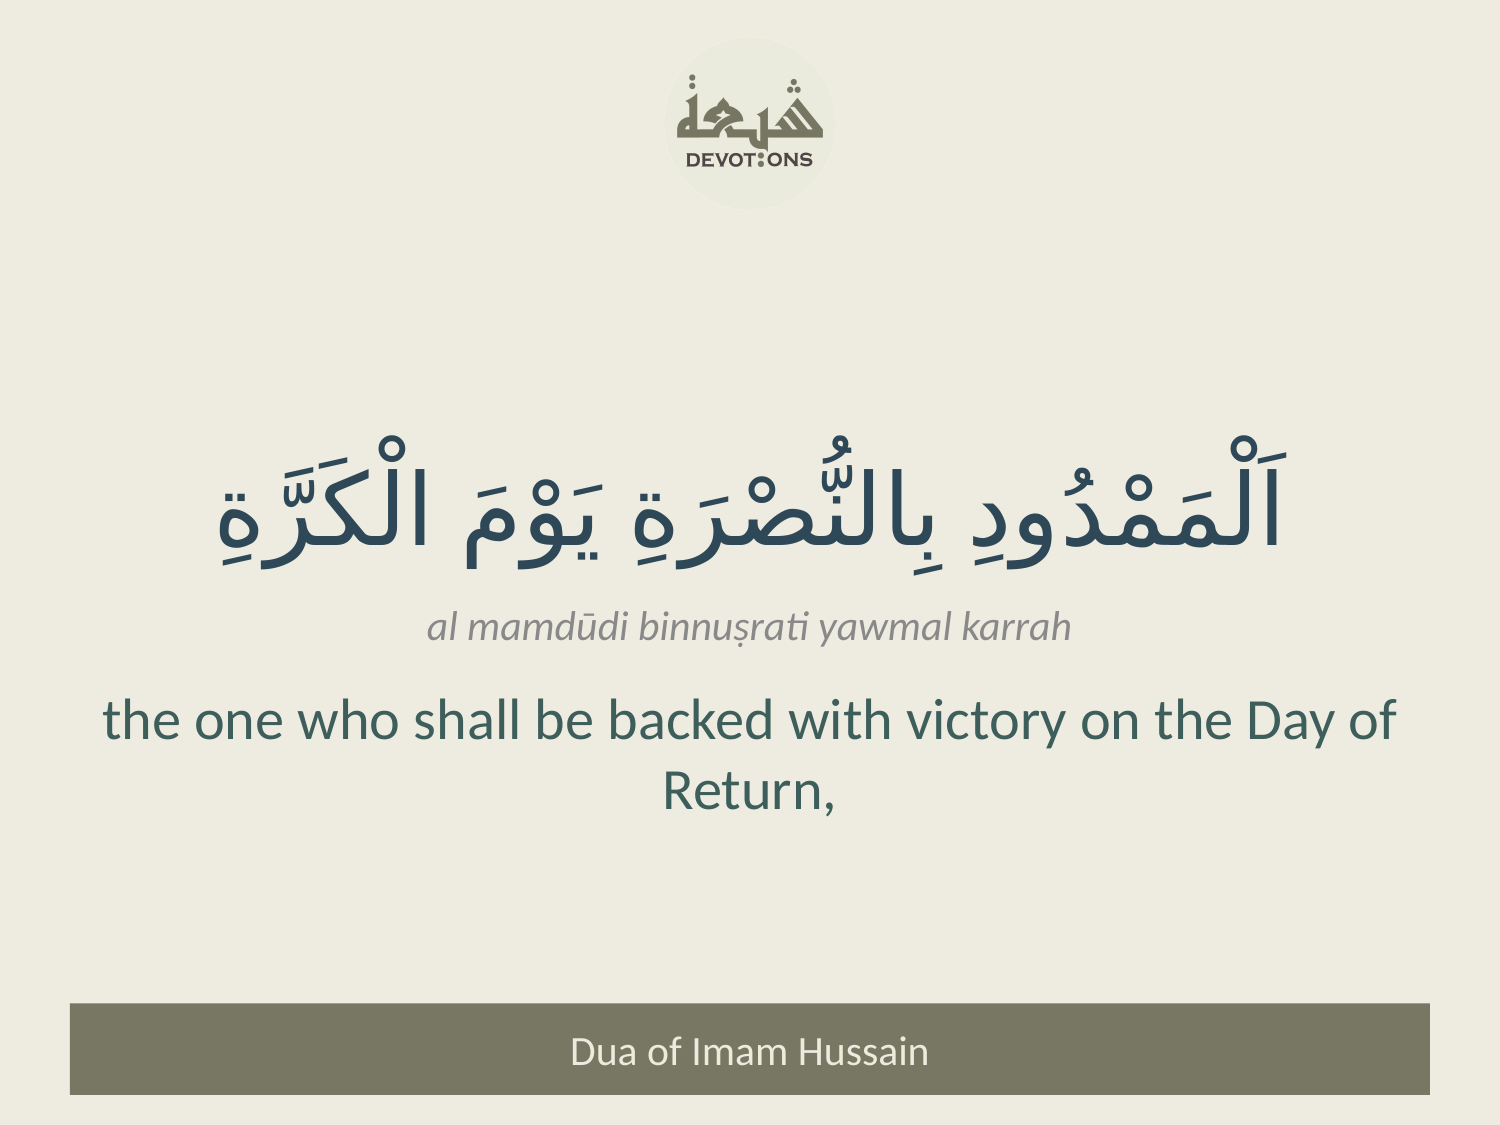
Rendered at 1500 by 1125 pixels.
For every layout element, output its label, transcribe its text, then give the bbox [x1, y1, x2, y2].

picture [656, 29, 844, 203]
list اَلْمَمْدُودِ بِالنُّصْرَةِ يَوْمَ الْكَرَّةِ al mamdūdi binnuṣrati yawmal karrah the one who shall be backed with victory on the Day of Return, [69, 203, 1430, 1003]
list Dua of Imam Hussain [69, 1003, 1430, 1095]
